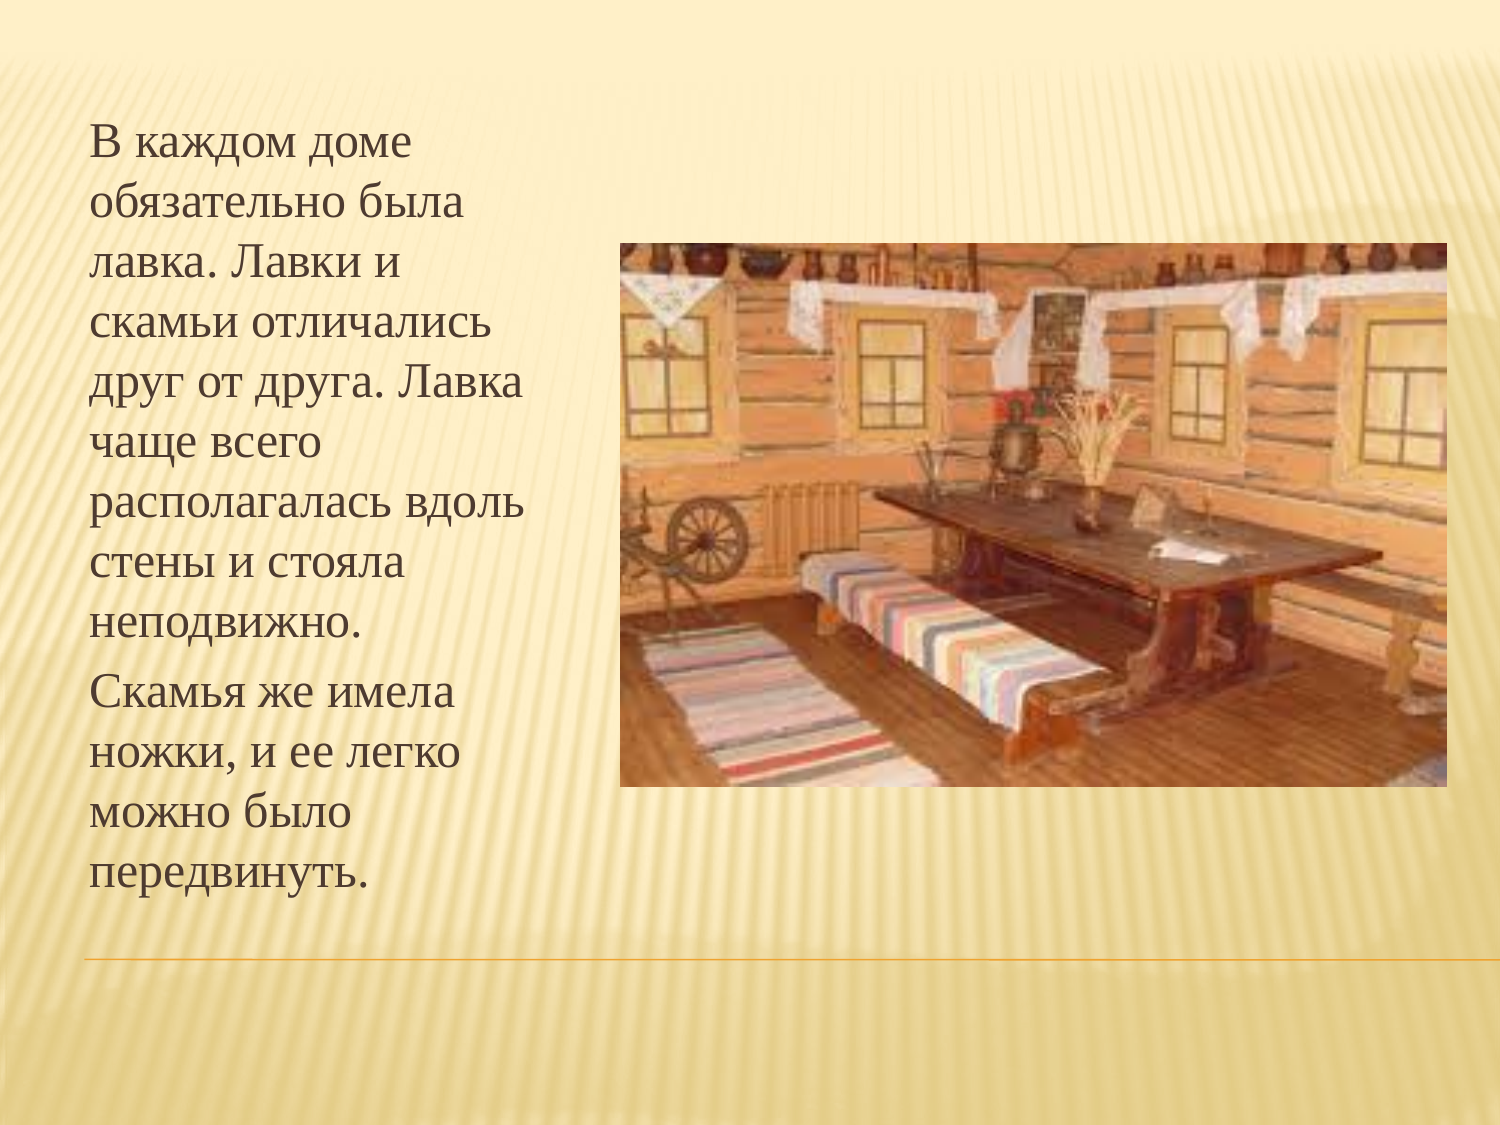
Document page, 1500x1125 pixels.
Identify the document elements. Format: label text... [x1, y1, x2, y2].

picture [619, 243, 1448, 788]
list В каждом доме обязательно была лавка. Лавки и скамьи отличались друг от друга. Лавка чаще всего располагалась вдоль стены и стояла неподвижно. Скамья же имела ножки, и ее легко можно было передвинуть. [75, 99, 569, 888]
